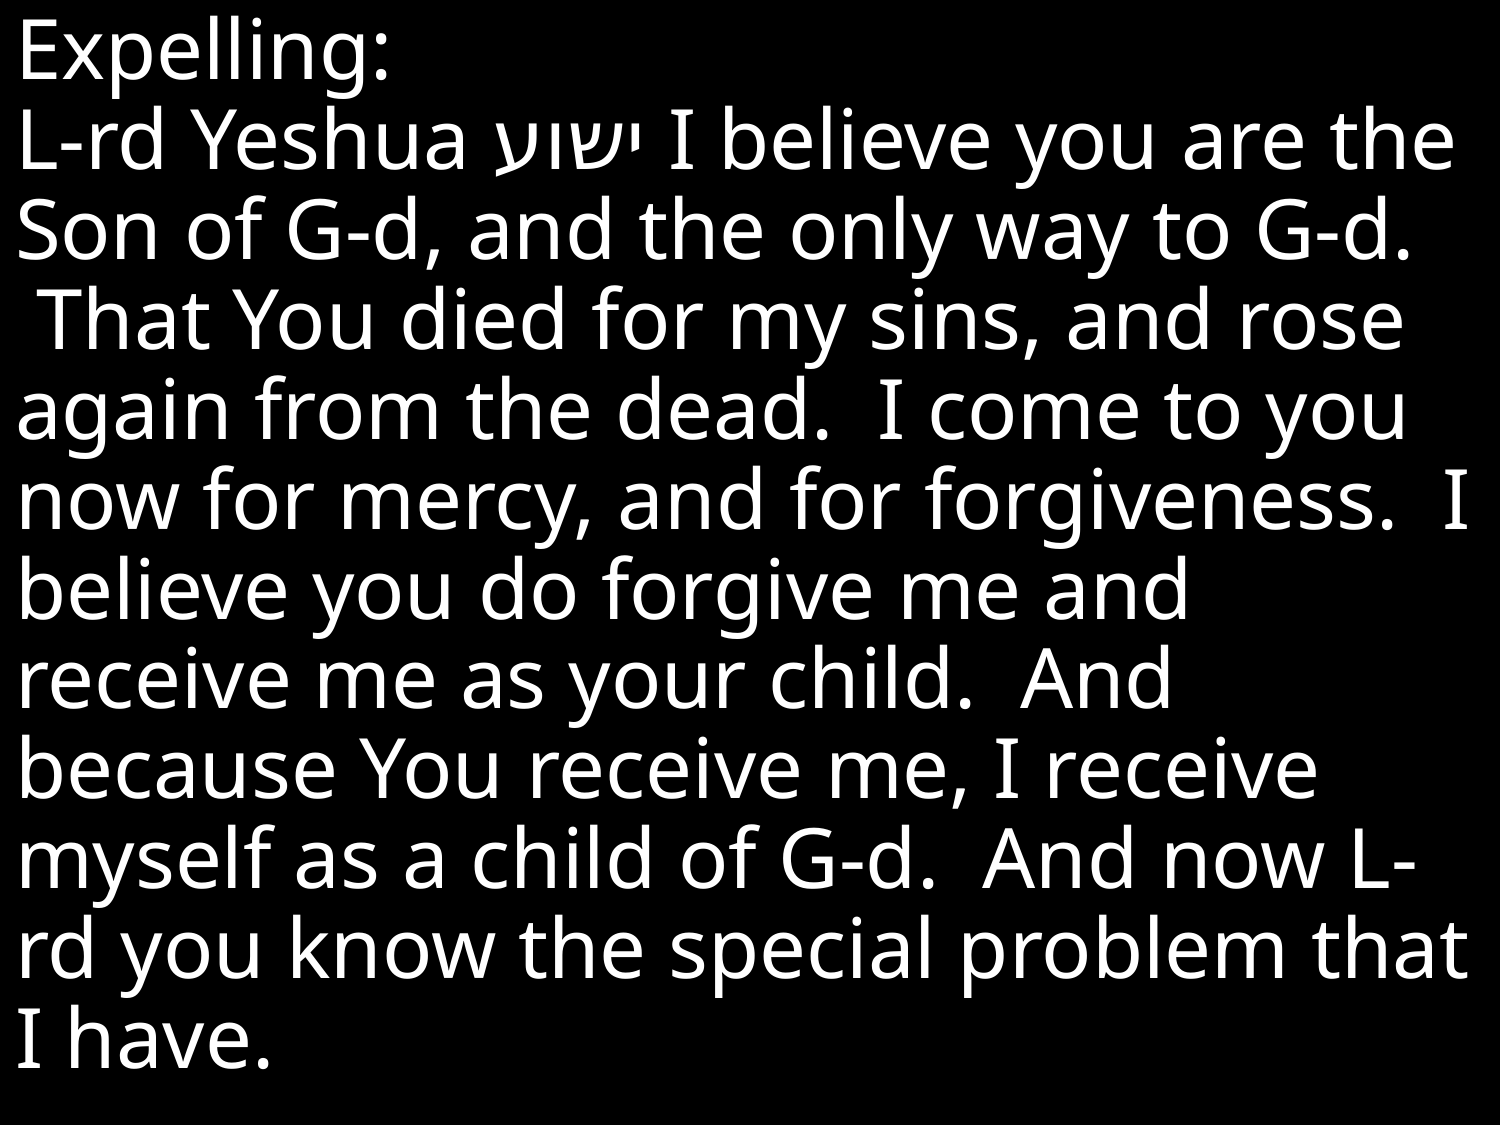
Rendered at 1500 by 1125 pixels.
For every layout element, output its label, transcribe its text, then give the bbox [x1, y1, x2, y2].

subtitle Expelling: L-rd Yeshua ישוע I believe you are the Son of G-d, and the only way to G-d. That You died for my sins, and rose again from the dead. I come to you now for mercy, and for forgiveness. I believe you do forgive me and receive me as your child. And because You receive me, I receive myself as a child of G-d. And now L-rd you know the special problem that I have. [0, 0, 1500, 1125]
